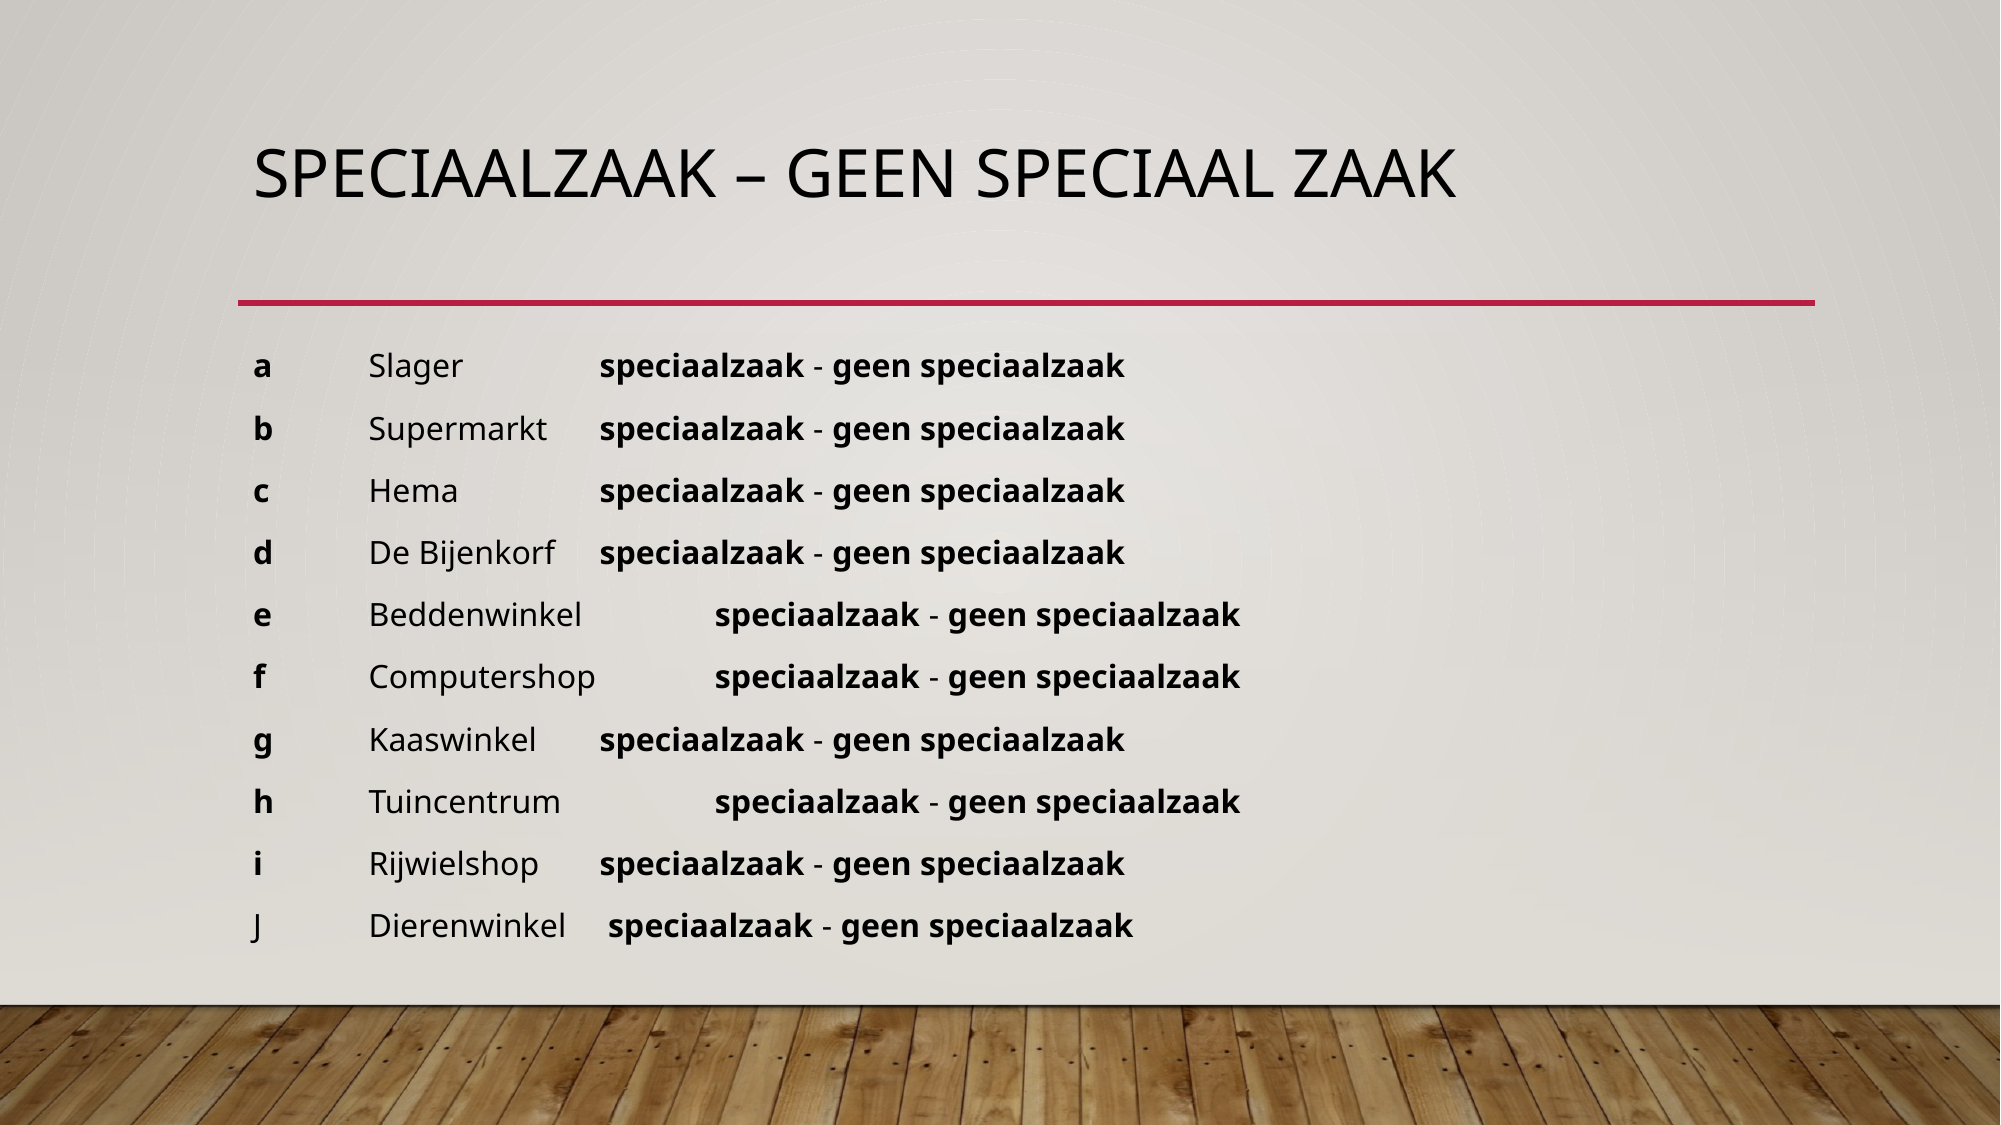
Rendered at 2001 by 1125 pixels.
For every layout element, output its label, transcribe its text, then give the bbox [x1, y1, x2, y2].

picture [0, 1005, 2000, 1125]
list a Slager speciaalzaak - geen speciaalzaak b Supermarkt speciaalzaak - geen speciaalzaak c Hema speciaalzaak - geen speciaalzaak d De Bijenkorf speciaalzaak - geen speciaalzaak e Beddenwinkel speciaalzaak - geen speciaalzaak f Computershop speciaalzaak - geen speciaalzaak g Kaaswinkel speciaalzaak - geen speciaalzaak h Tuincentrum speciaalzaak - geen speciaalzaak i Rijwielshop speciaalzaak - geen speciaalzaak J Dierenwinkel speciaalzaak - geen speciaalzaak [238, 330, 1814, 957]
title Speciaalzaak – geen speciaal zaak [238, 131, 1814, 305]
